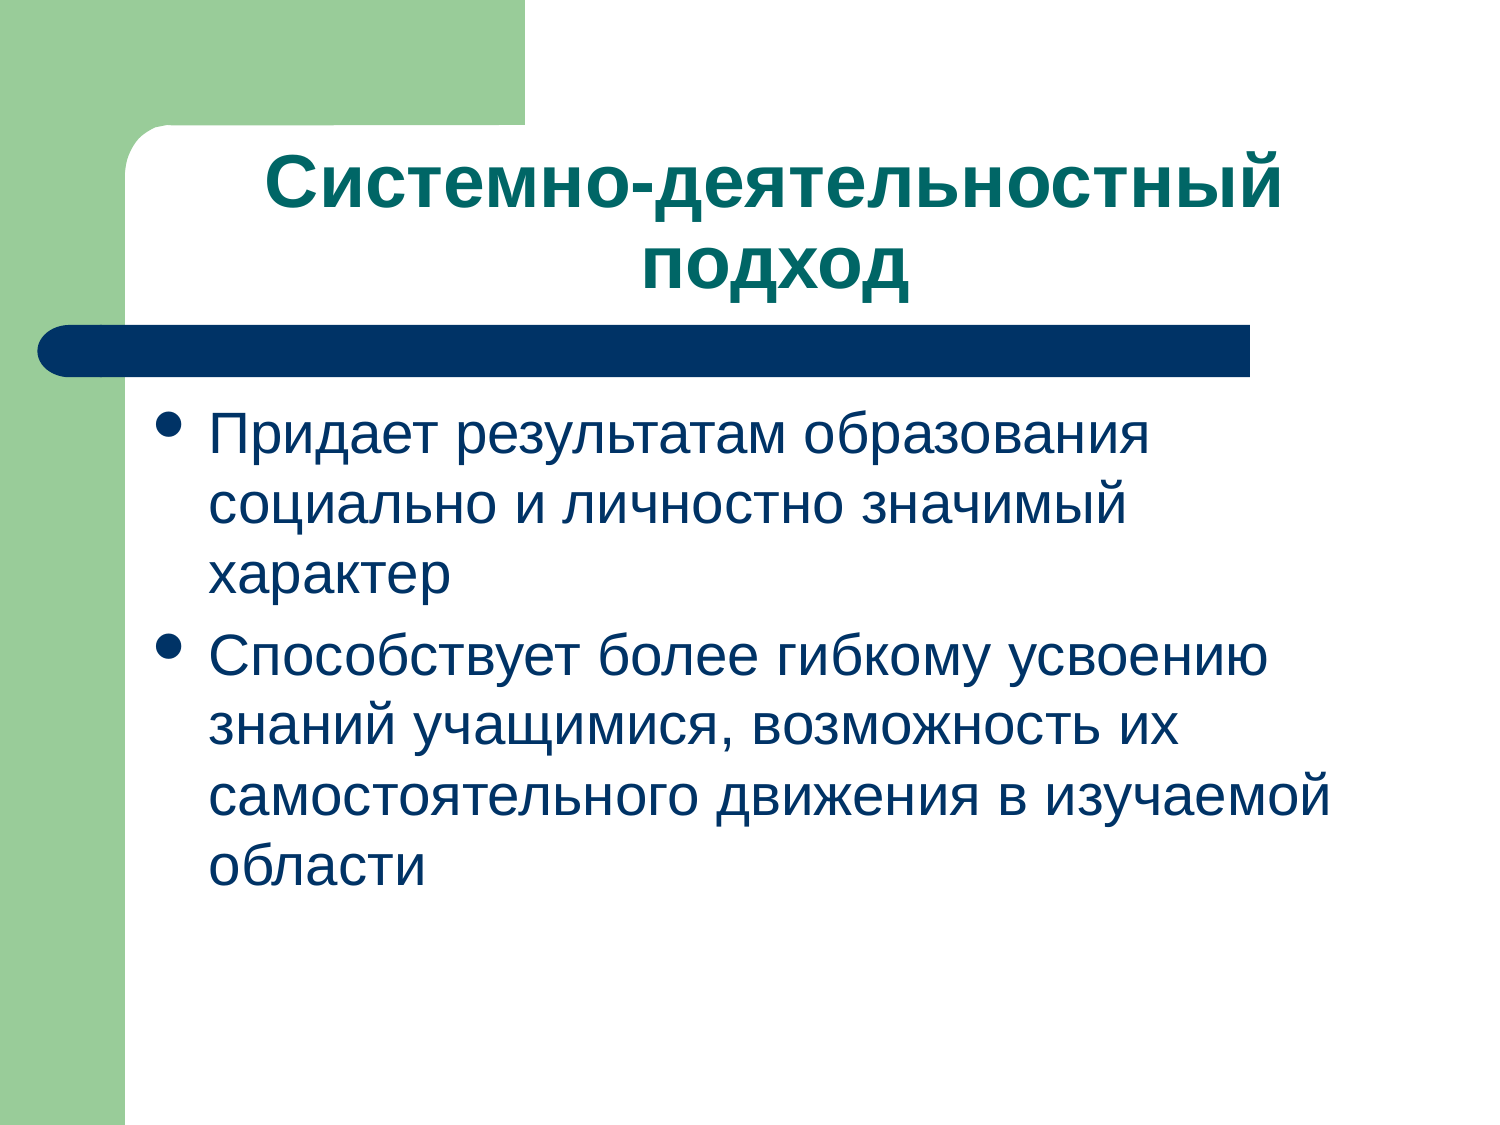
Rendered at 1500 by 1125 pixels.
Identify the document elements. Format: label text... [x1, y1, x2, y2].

list Придает результатам образования социально и личностно значимый характер Способствует более гибкому усвоению знаний учащимися, возможность их самостоятельного движения в изучаемой области [137, 387, 1400, 999]
title Системно-деятельностный подход [125, 125, 1425, 313]
